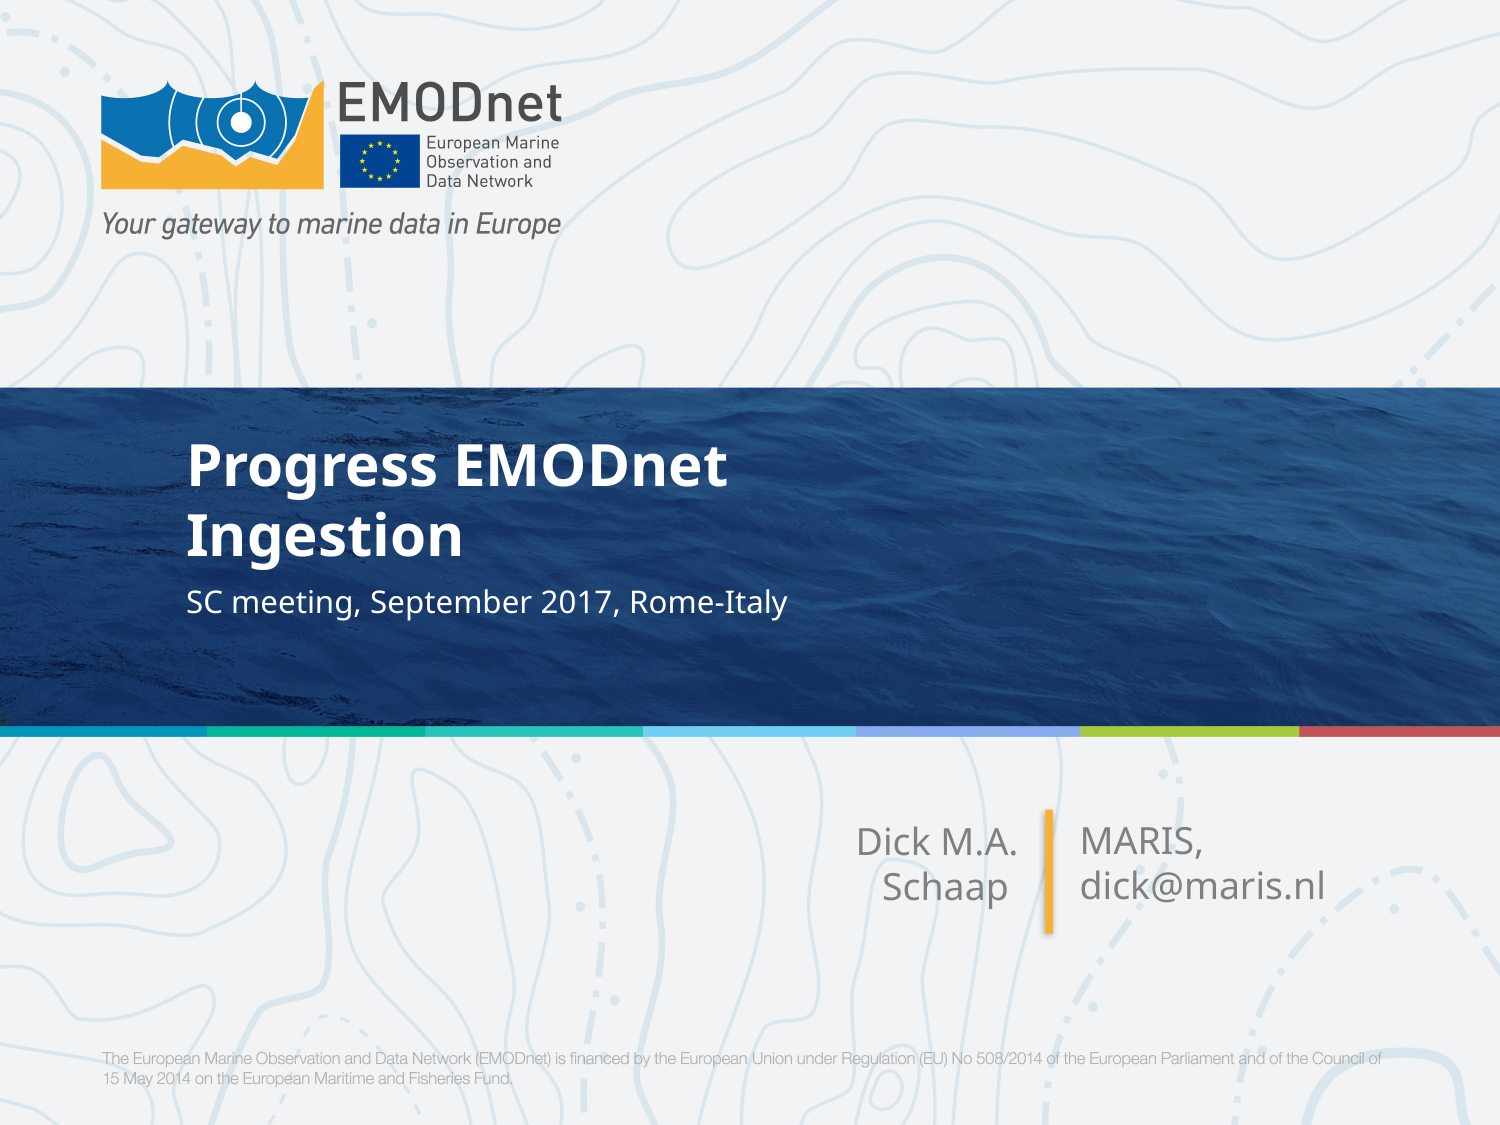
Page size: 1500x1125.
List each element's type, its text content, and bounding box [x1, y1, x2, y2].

list MARIS, dick@maris.nl [1064, 809, 1436, 934]
picture [0, 0, 1500, 1125]
subtitle SC meeting, September 2017, Rome-Italy [171, 575, 1222, 674]
list Dick M.A. Schaap [820, 810, 1034, 934]
title Progress EMODnet Ingestion [171, 420, 1010, 539]
